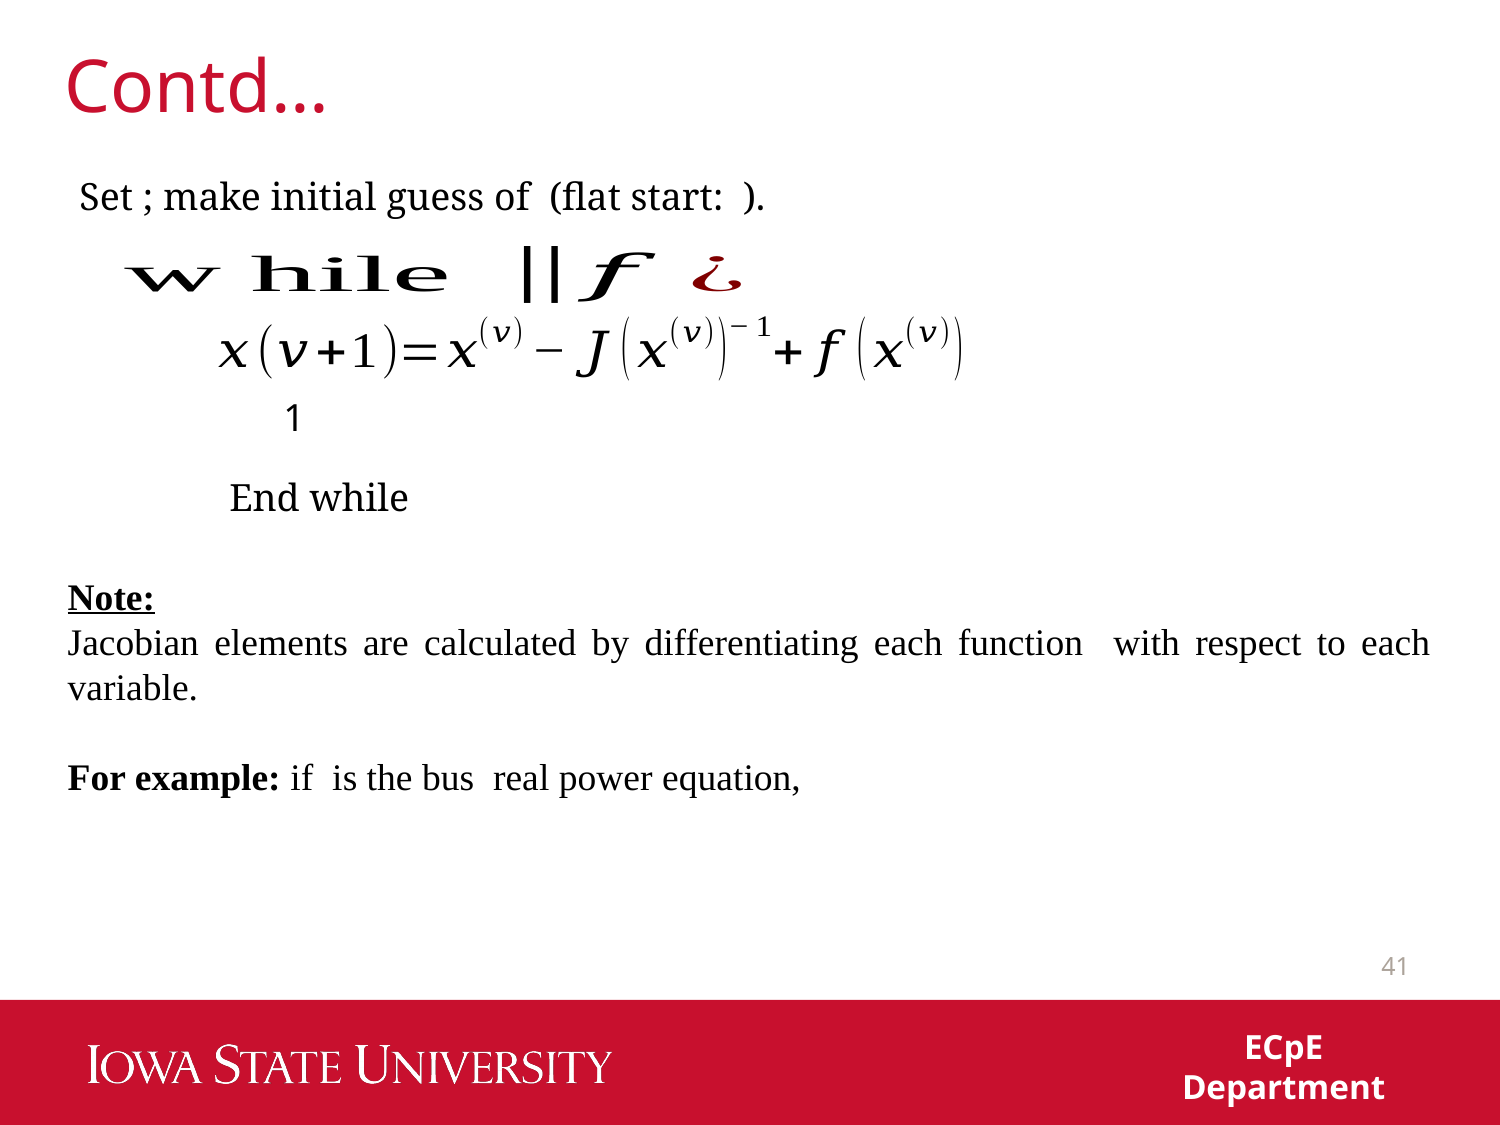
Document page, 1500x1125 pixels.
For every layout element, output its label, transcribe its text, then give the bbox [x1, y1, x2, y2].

text_box End while [214, 466, 965, 526]
slide_number 41 [1074, 937, 1425, 998]
text_box ECpE Department [1142, 1035, 1425, 1096]
picture [87, 1044, 613, 1088]
title Contd… [49, 24, 1402, 142]
